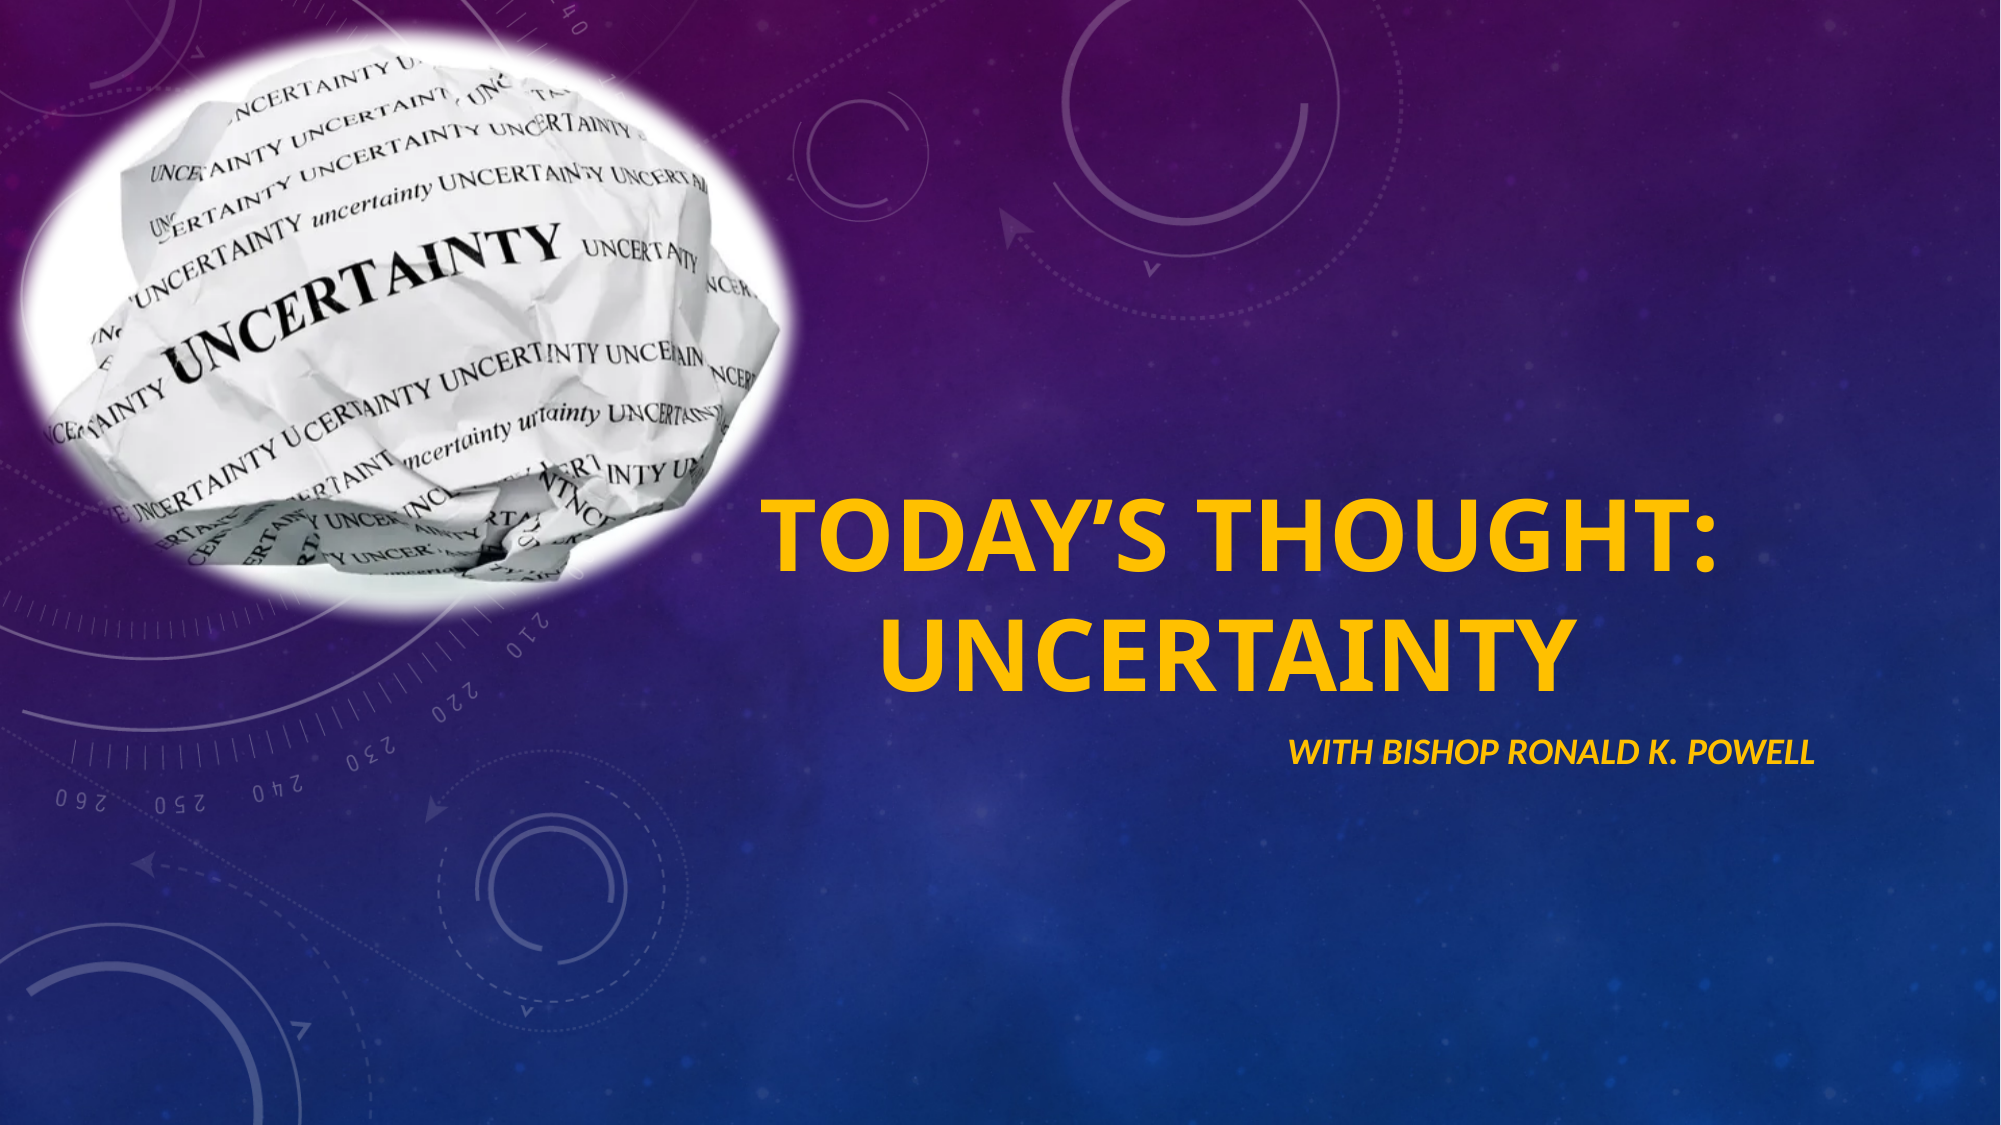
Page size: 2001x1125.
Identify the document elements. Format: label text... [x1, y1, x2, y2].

subtitle With Bishop Ronald K. Powell [650, 719, 1831, 950]
title Today’s thought: Uncertainty [650, 322, 1831, 719]
picture [0, 0, 2001, 1125]
